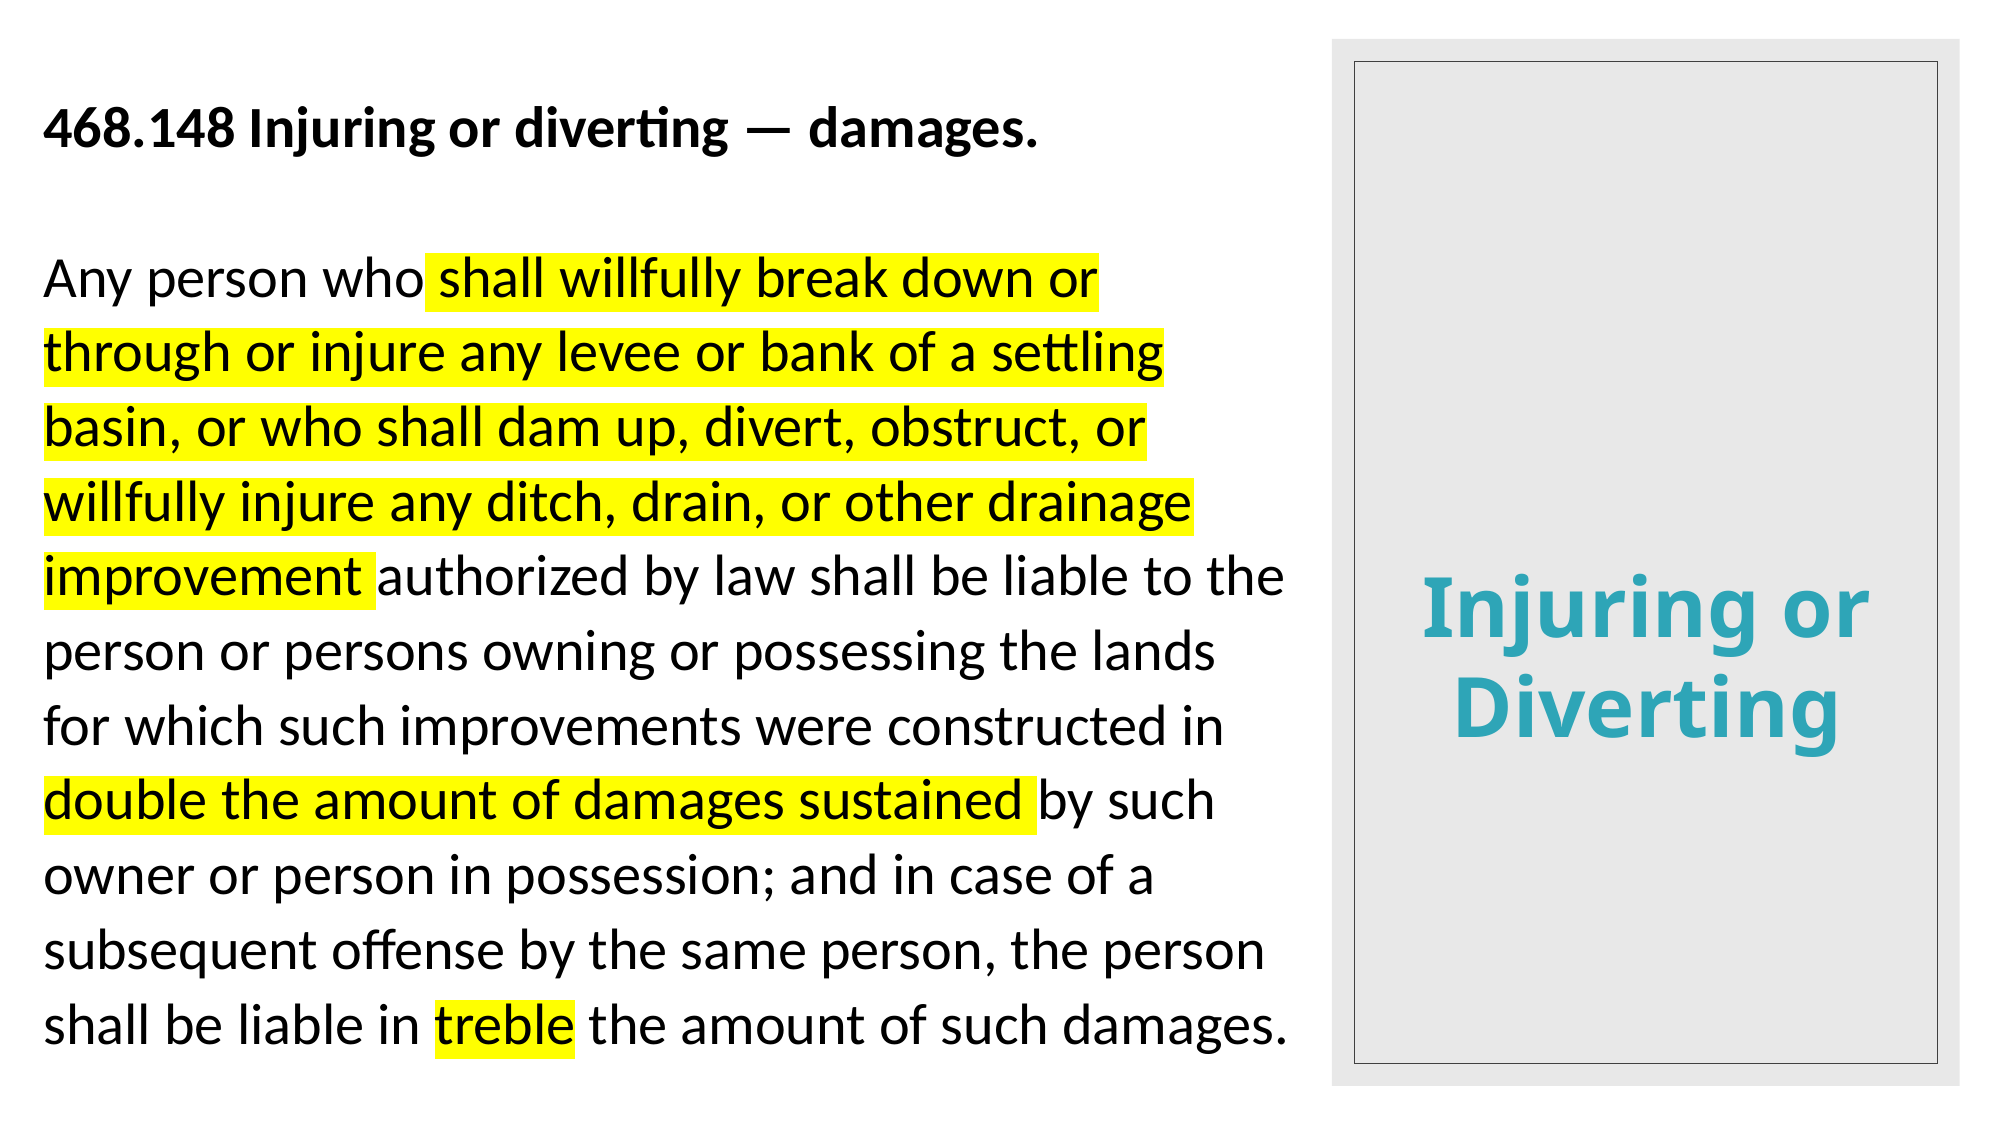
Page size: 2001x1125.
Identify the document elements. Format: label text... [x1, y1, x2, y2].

list 468.148 Injuring or diverting — damages. Any person who shall willfully break down or through or injure any levee or bank of a settling basin, or who shall dam up, divert, obstruct, or willfully injure any ditch, drain, or other drainage improvement authorized by law shall be liable to the person or persons owning or possessing the lands for which such improvements were constructed in double the amount of damages sustained by such owner or person in possession; and in case of a subsequent offense by the same person, the person shall be liable in treble the amount of such damages. [28, 77, 1305, 1104]
title Injuring or Diverting [1387, 99, 1907, 1032]
